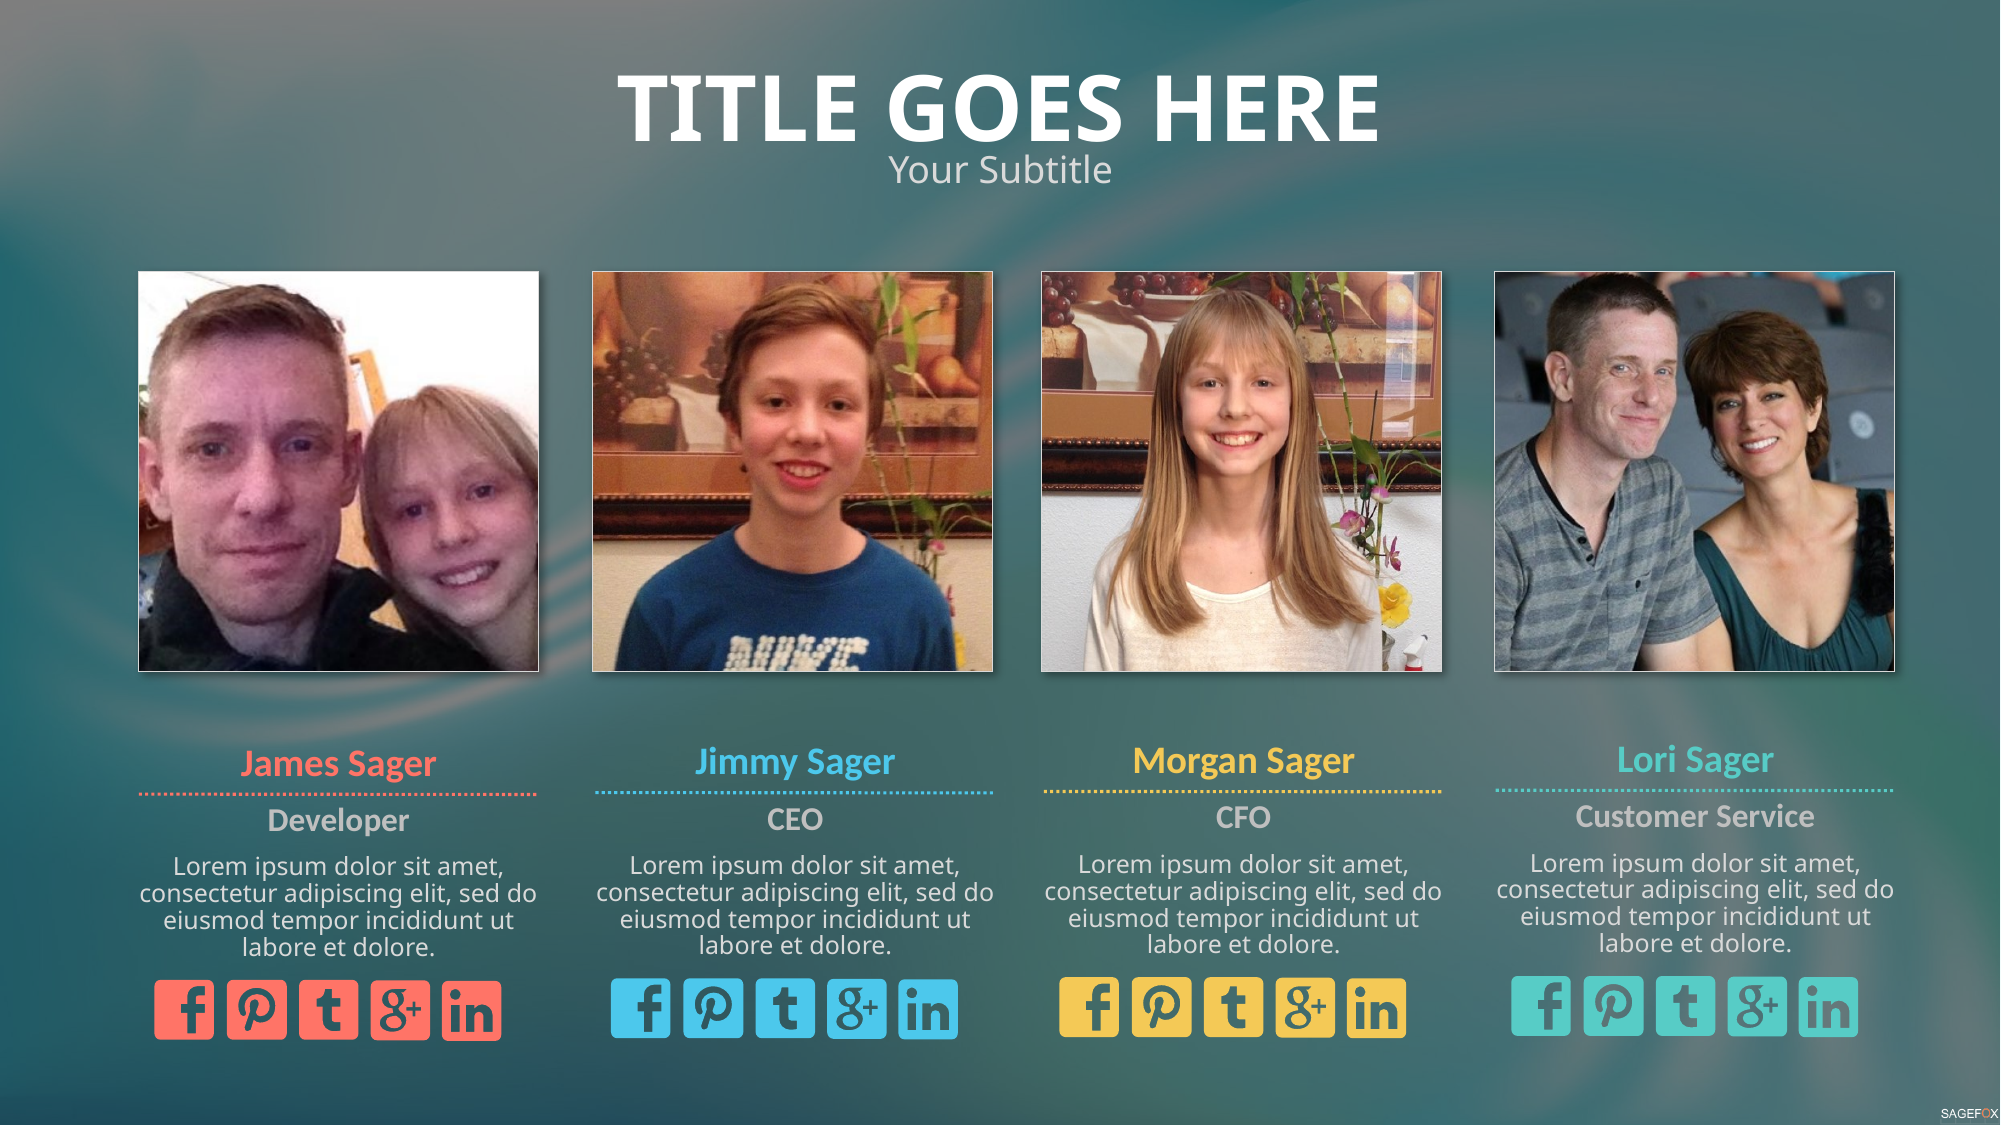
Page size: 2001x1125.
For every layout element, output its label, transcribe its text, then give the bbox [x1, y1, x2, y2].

text_box Lorem ipsum dolor sit amet, consectetur adipiscing elit, sed do eiusmod tempor incididunt ut labore et dolore. [1495, 850, 1896, 964]
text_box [1511, 976, 1859, 1038]
text_box Lorem ipsum dolor sit amet, consectetur adipiscing elit, sed do eiusmod tempor incididunt ut labore et dolore. [138, 854, 539, 968]
text_box Jimmy Sager [620, 740, 971, 784]
text_box Developer [163, 799, 514, 842]
text_box CEO [620, 798, 971, 841]
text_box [154, 979, 502, 1041]
text_box Lorem ipsum dolor sit amet, consectetur adipiscing elit, sed do eiusmod tempor incididunt ut labore et dolore. [1043, 851, 1444, 965]
text_box Morgan Sager [1068, 739, 1419, 782]
text_box [1494, 271, 1896, 673]
text_box James Sager [163, 742, 514, 785]
text_box [1040, 270, 1442, 672]
text_box Lorem ipsum dolor sit amet, consectetur adipiscing elit, sed do eiusmod tempor incididunt ut labore et dolore. [595, 852, 996, 966]
picture [0, 0, 2001, 1125]
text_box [610, 978, 958, 1040]
text_box [138, 270, 540, 672]
text_box Customer Service [1520, 796, 1871, 839]
text_box Lori Sager [1520, 738, 1871, 781]
text_box CFO [1068, 797, 1419, 840]
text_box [1059, 977, 1407, 1039]
text_box [591, 270, 993, 672]
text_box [548, 42, 1452, 199]
